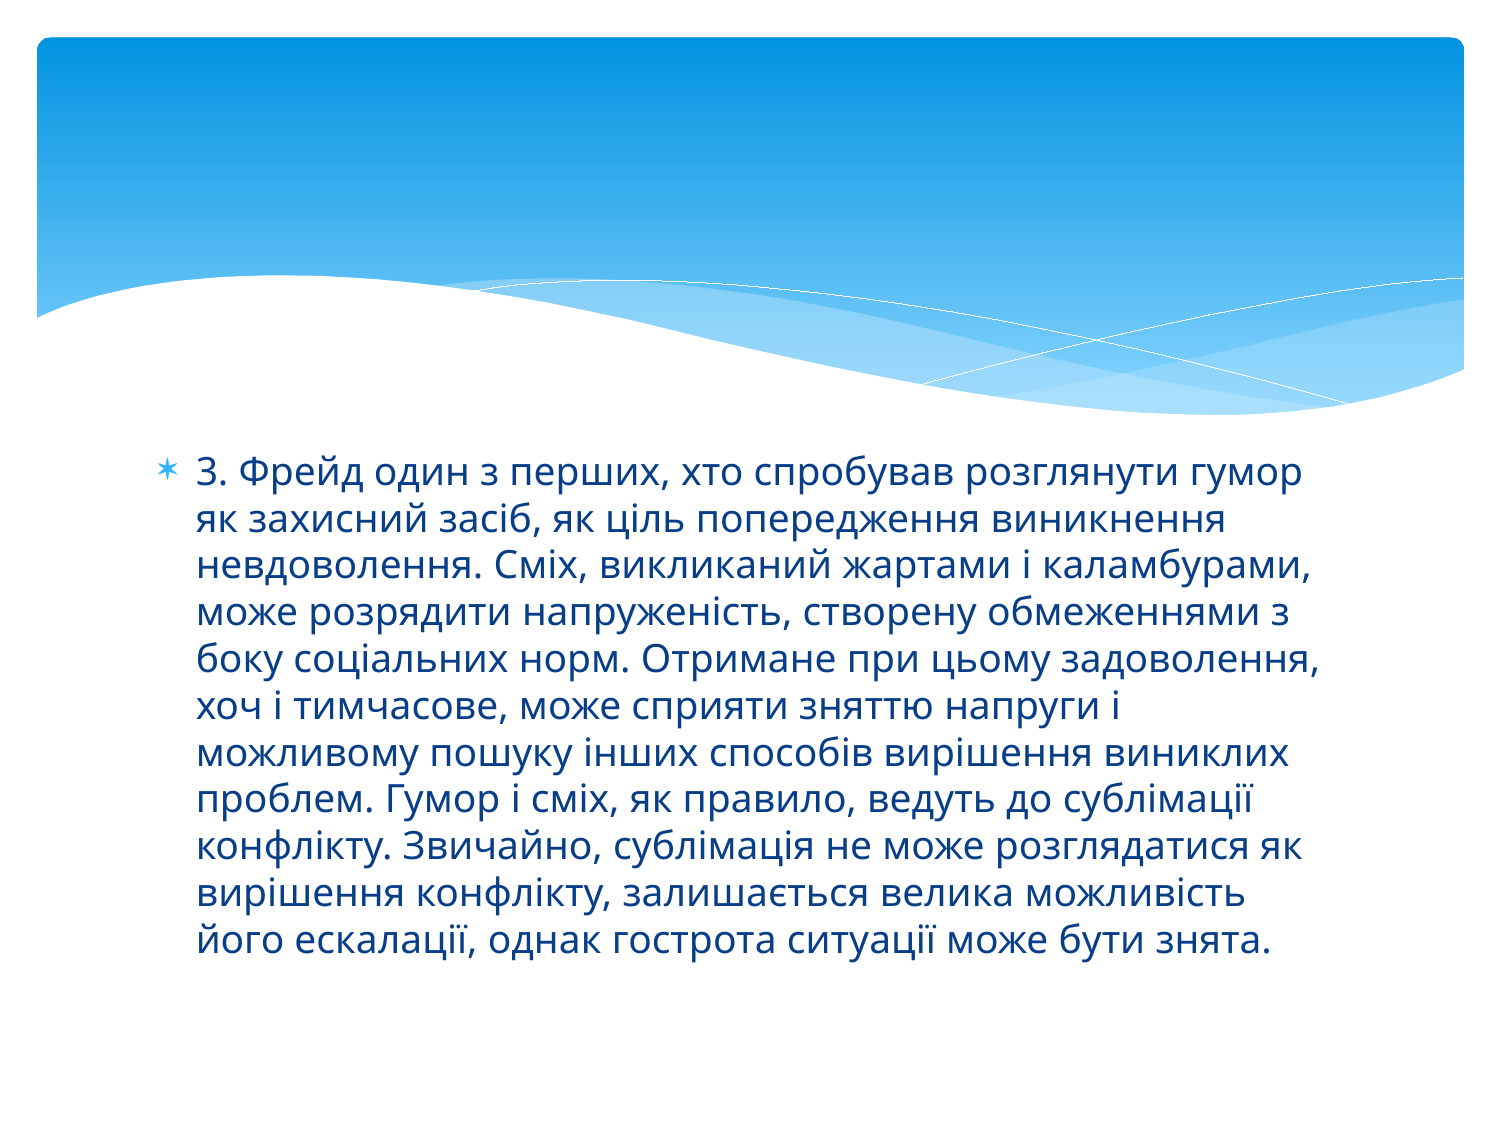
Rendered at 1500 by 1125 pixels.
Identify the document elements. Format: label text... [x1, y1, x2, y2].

list 3. Фрейд один з перших, хто спробував розглянути гумор як захисний засіб, як ціль попередження виникнення невдоволення. Сміх, викликаний жартами і каламбурами, може розрядити напруженість, створену обмеженнями з боку соціальних норм. Отримане при цьому задоволення, хоч і тимчасове, може сприяти зняттю напруги і можливому пошуку інших способів вирішення виниклих проблем. Гумор і сміх, як правило, ведуть до сублімації конфлікту. Звичайно, сублімація не може розглядатися як вирішення конфлікту, залишається велика можливість його ескалації, однак гострота ситуації може бути знята. [143, 438, 1359, 1005]
